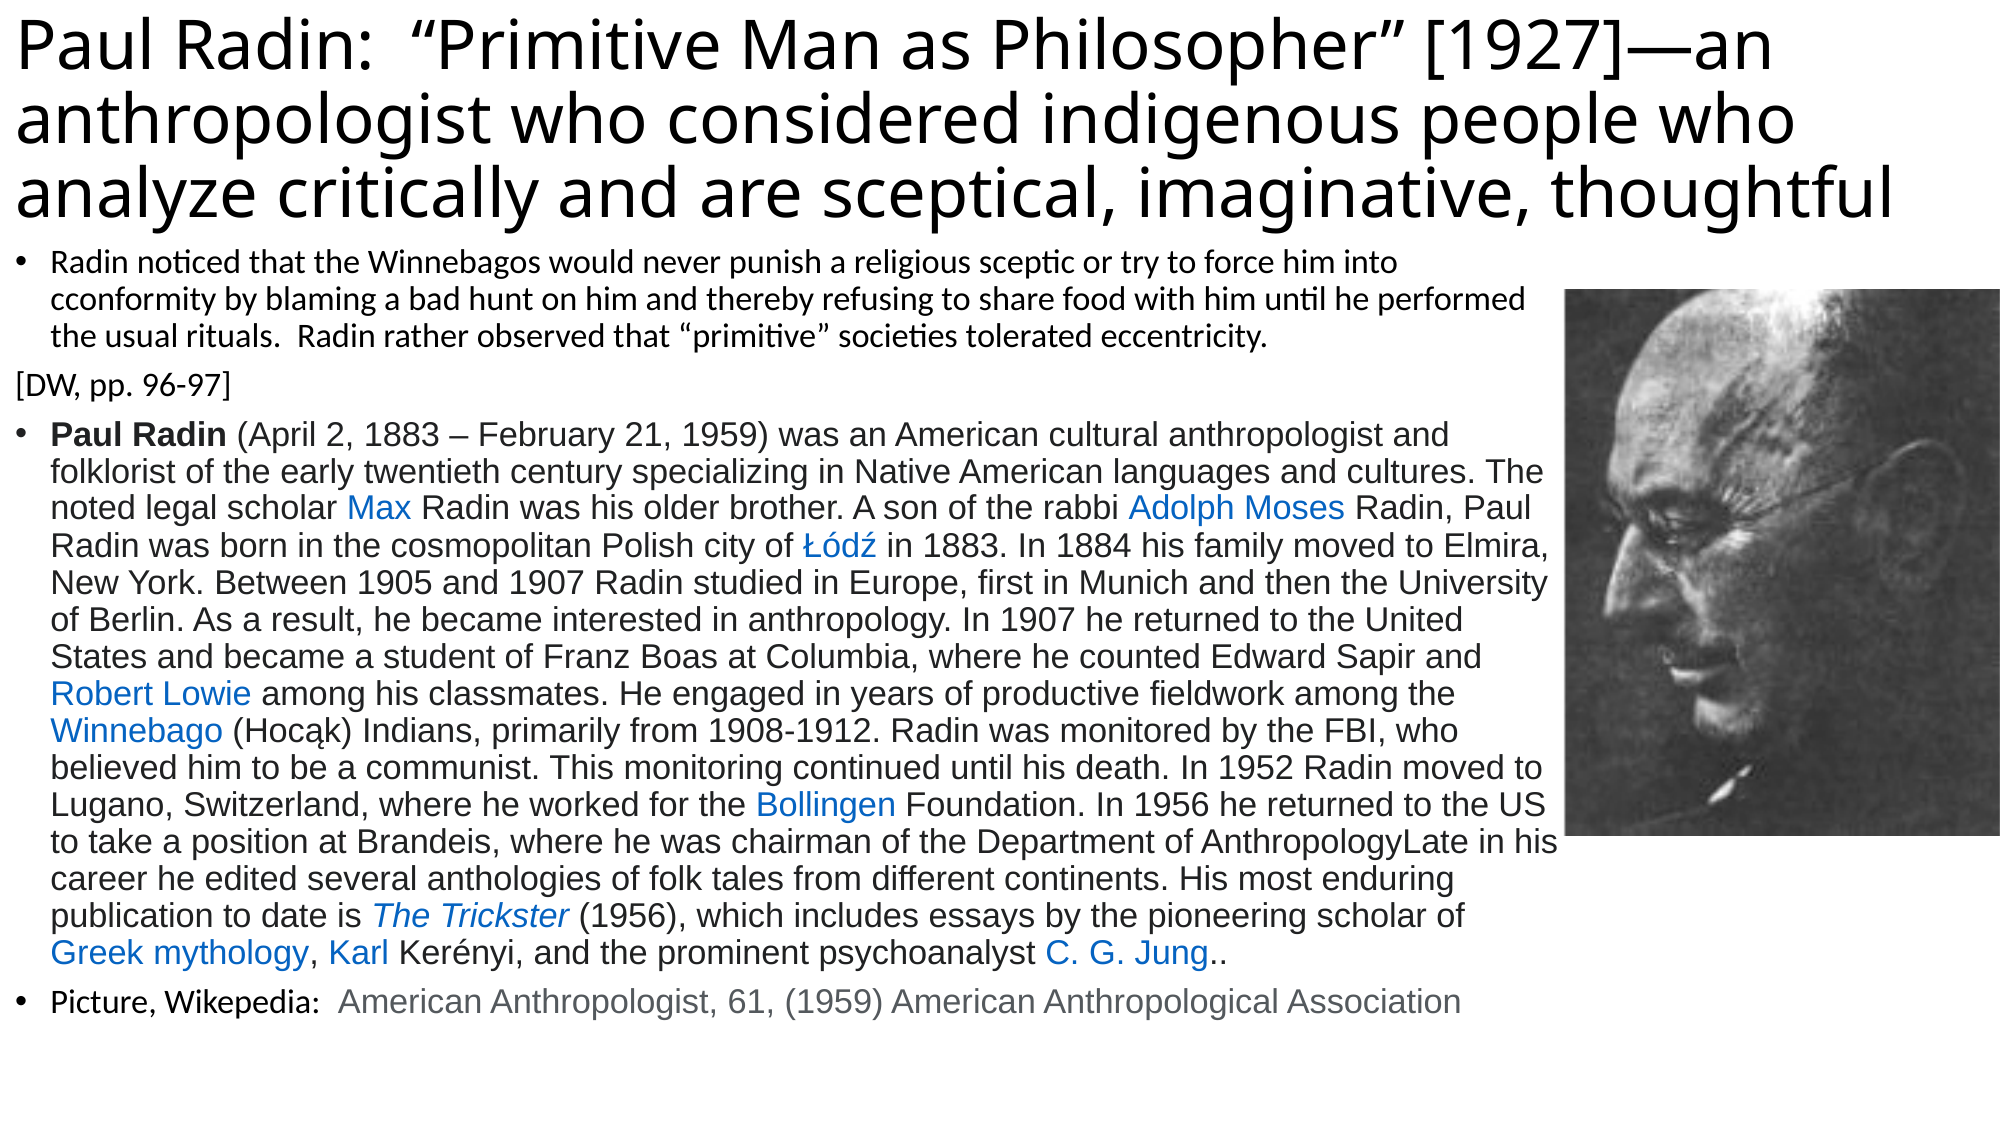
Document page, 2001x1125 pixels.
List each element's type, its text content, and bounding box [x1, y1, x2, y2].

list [1560, 289, 2000, 836]
title Paul Radin: “Primitive Man as Philosopher” [1927]—an anthropologist who considered indigenous people who analyze critically and are sceptical, imaginative, thoughtful [0, 0, 1983, 243]
list Radin noticed that the Winnebagos would never punish a religious sceptic or try to force him into cconformity by blaming a bad hunt on him and thereby refusing to share food with him until he performed the usual rituals. Radin rather observed that “primitive” societies tolerated eccentricity. [DW, pp. 96-97] Paul Radin (April 2, 1883 – February 21, 1959) was an American cultural anthropologist and folklorist of the early twentieth century specializing in Native American languages and cultures. The noted legal scholar Max Radin was his older brother. A son of the rabbi Adolph Moses Radin, Paul Radin was born in the cosmopolitan Polish city of Łódź in 1883. In 1884 his family moved to Elmira, New York. Between 1905 and 1907 Radin studied in Europe, first in Munich and then the University of Berlin. As a result, he became interested in anthropology. In 1907 he returned to the United States and became a student of Franz Boas at Columbia, where he counted Edward Sapir and Robert Lowie among his classmates. He engaged in years of productive fieldwork among the Winnebago (Hocąk) Indians, primarily from 1908-1912. Radin was monitored by the FBI, who believed him to be a communist. This monitoring continued until his death. In 1952 Radin moved to Lugano, Switzerland, where he worked for the Bollingen Foundation. In 1956 he returned to the US to take a position at Brandeis, where he was chairman of the Department of AnthropologyLate in his career he edited several anthologies of folk tales from different continents. His most enduring publication to date is The Trickster (1956), which includes essays by the pioneering scholar of Greek mythology, Karl Kerényi, and the prominent psychoanalyst C. G. Jung.. Picture, Wikepedia: American Anthropologist, 61, (1959) American Anthropological Association [0, 236, 1578, 1050]
